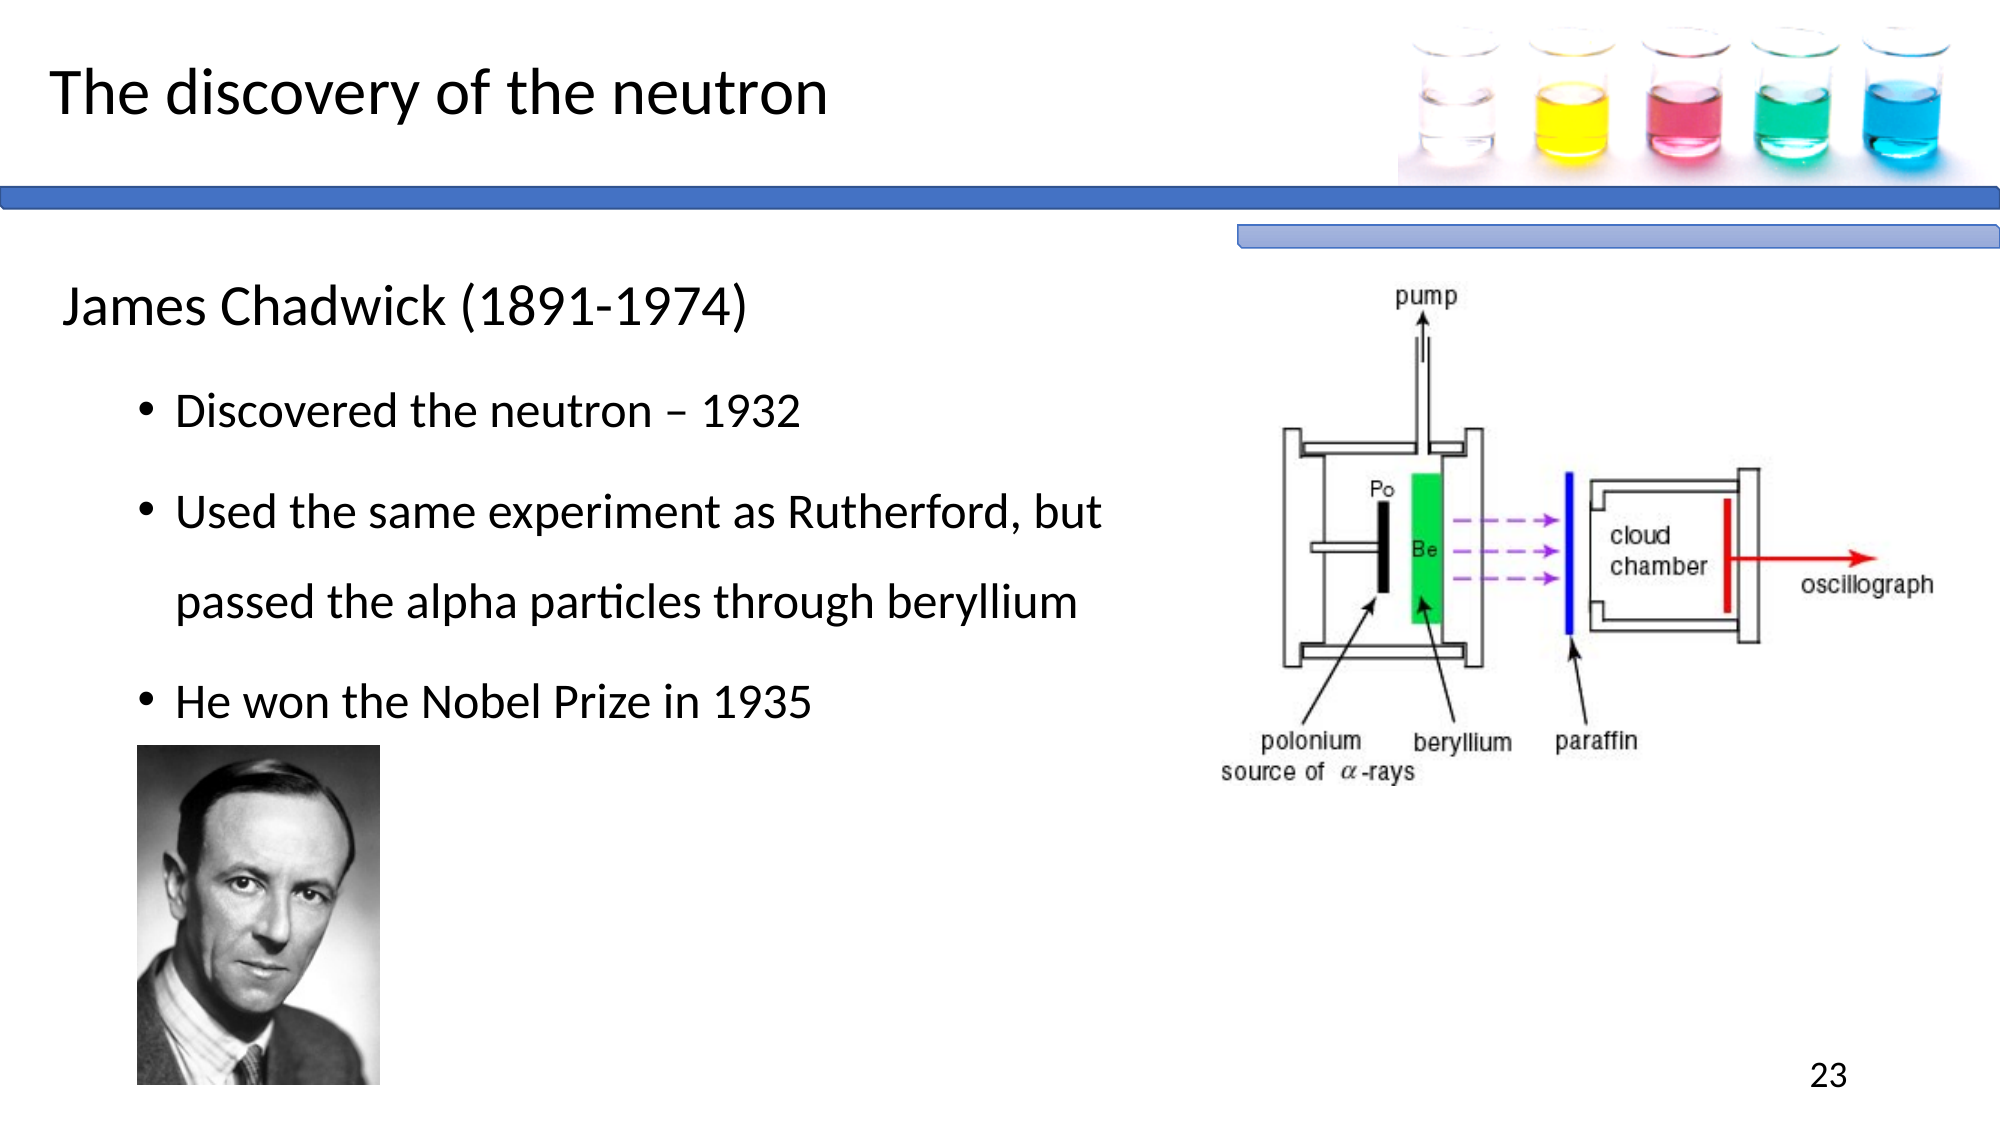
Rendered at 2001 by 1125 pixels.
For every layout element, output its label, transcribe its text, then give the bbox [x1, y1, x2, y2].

picture [1397, 0, 2000, 188]
text_box [1237, 224, 2000, 248]
text_box [0, 186, 2000, 209]
picture [137, 745, 380, 1085]
text_box James Chadwick (1891-1974) Discovered the neutron – 1932 Used the same experiment as Rutherford, but passed the alpha particles through beryllium He won the Nobel Prize in 1935 [47, 224, 1145, 745]
text_box The discovery of the neutron [34, 40, 1324, 136]
slide_number ‹#› [1412, 1042, 1863, 1103]
picture [1221, 281, 1935, 786]
